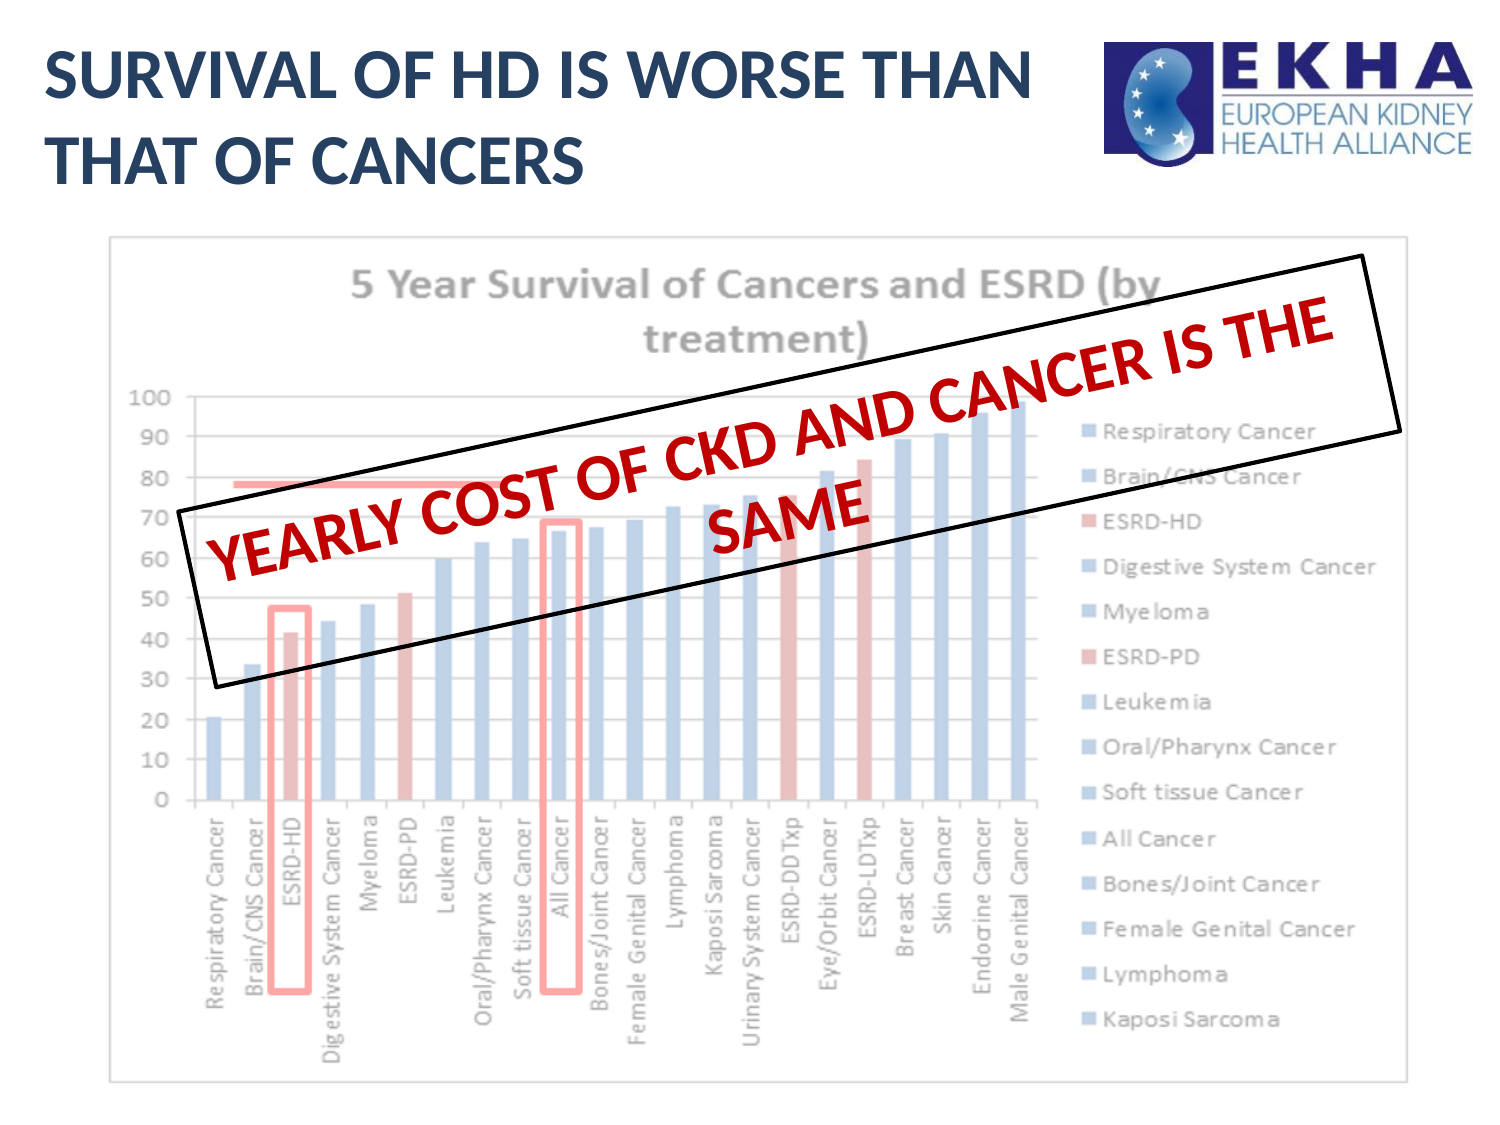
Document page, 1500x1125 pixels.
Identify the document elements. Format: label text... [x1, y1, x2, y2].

picture [1104, 42, 1473, 167]
title SURVIVAL OF HD IS WORSE THAN THAT OF CANCERS [29, 19, 1093, 207]
picture [99, 231, 1428, 1102]
